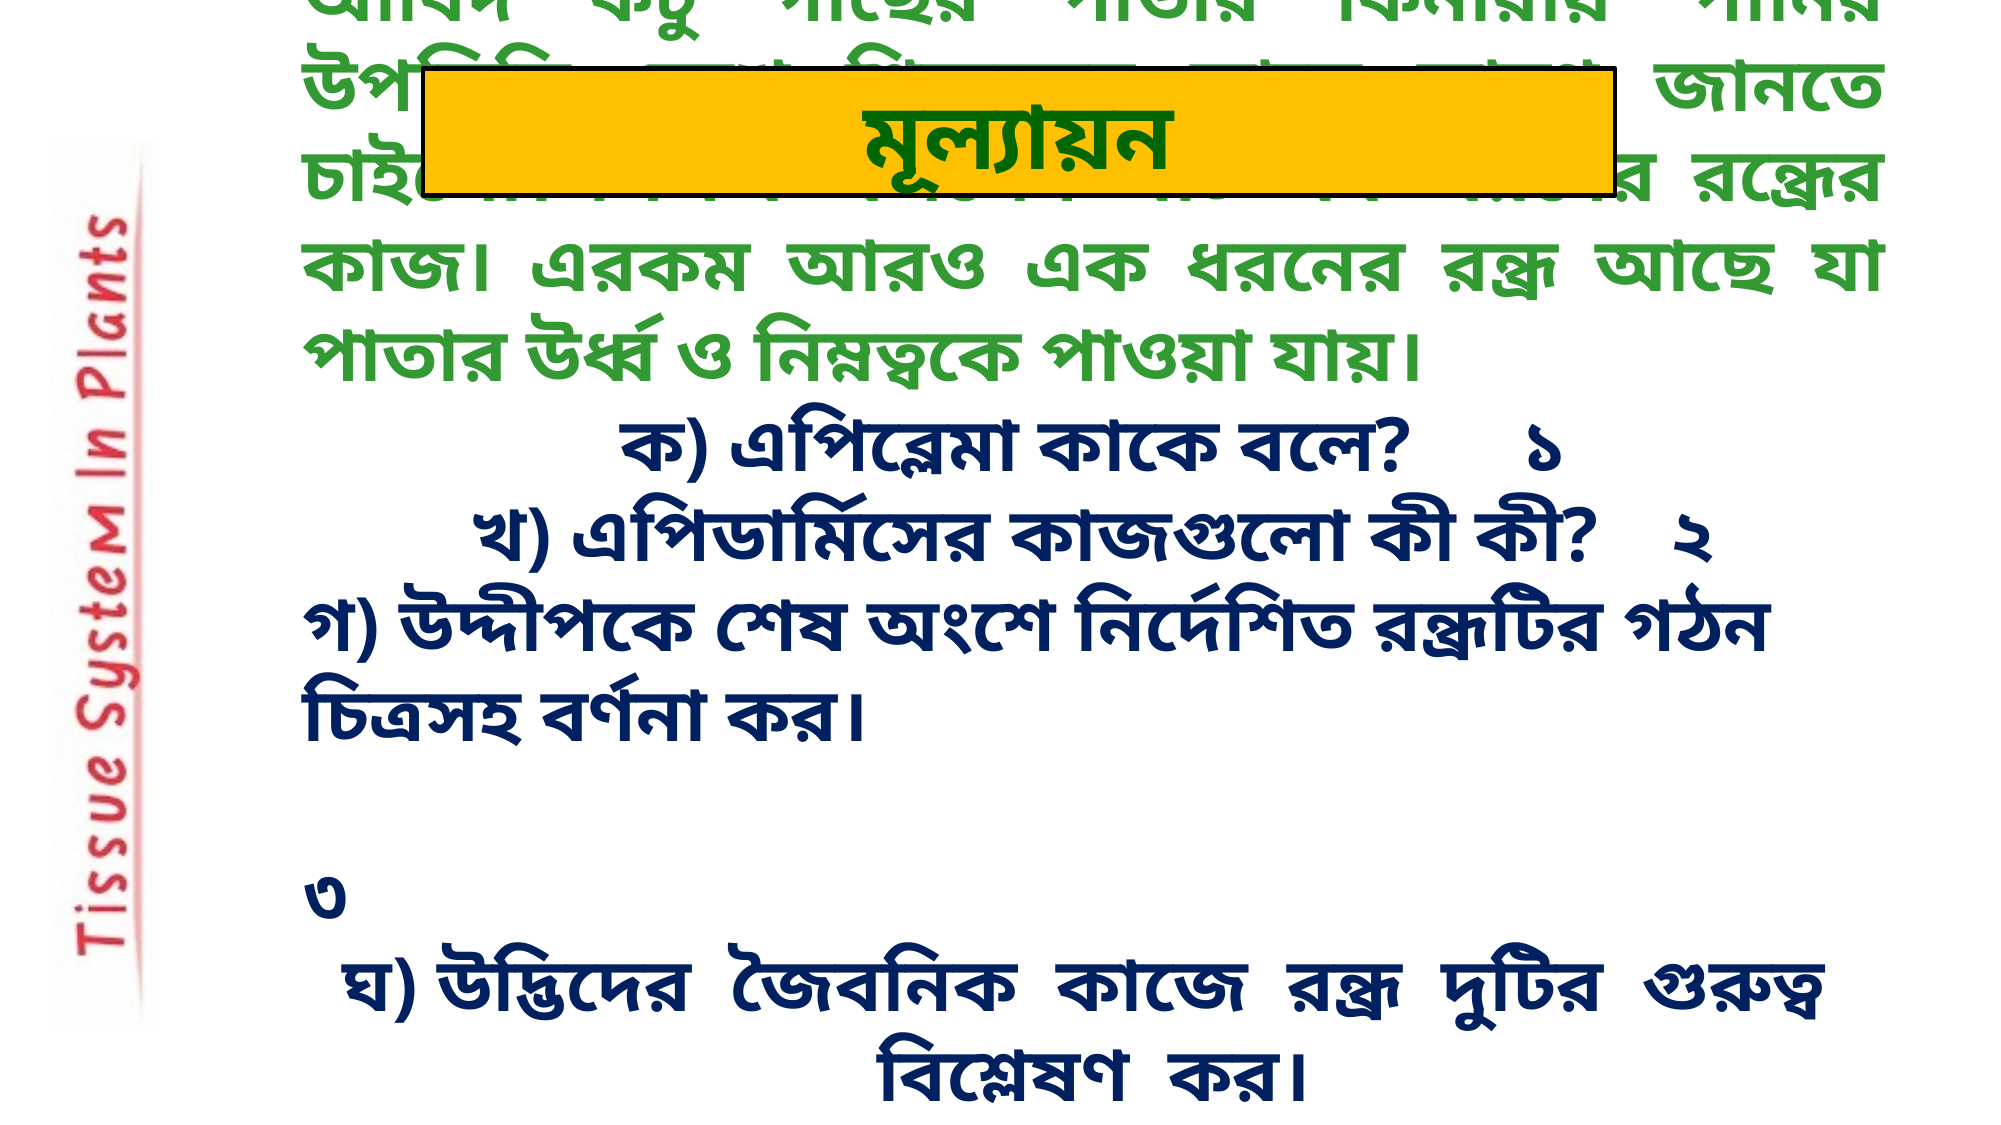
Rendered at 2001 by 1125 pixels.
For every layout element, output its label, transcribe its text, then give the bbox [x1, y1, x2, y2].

text_box মূল্যায়ন [422, 68, 1615, 196]
picture [0, 140, 546, 1025]
text_box আবিদ কচু গাছের পাতার কিনারায় পানির উপস্থিতি দেখে শিক্ষকের কাছে কারণ জানতে চাইলো। শিক্ষক বললেন এটি এক ধরনের রন্ধ্রের কাজ। এরকম আরও এক ধরনের রন্ধ্র আছে যা পাতার উর্ধ্ব ও নিম্নত্বকে পাওয়া যায়। ক) এপিব্লেমা কাকে বলে? ১ খ) এপিডার্মিসের কাজগুলো কী কী? ২ গ) উদ্দীপকে শেষ অংশে নির্দেশিত রন্ধ্রটির গঠন চিত্রসহ বর্ণনা কর। ৩ ঘ) উদ্ভিদের জৈবনিক কাজে রন্ধ্র দুটির গুরুত্ব বিশ্লেষণ কর। ৪ [287, 243, 1900, 1000]
